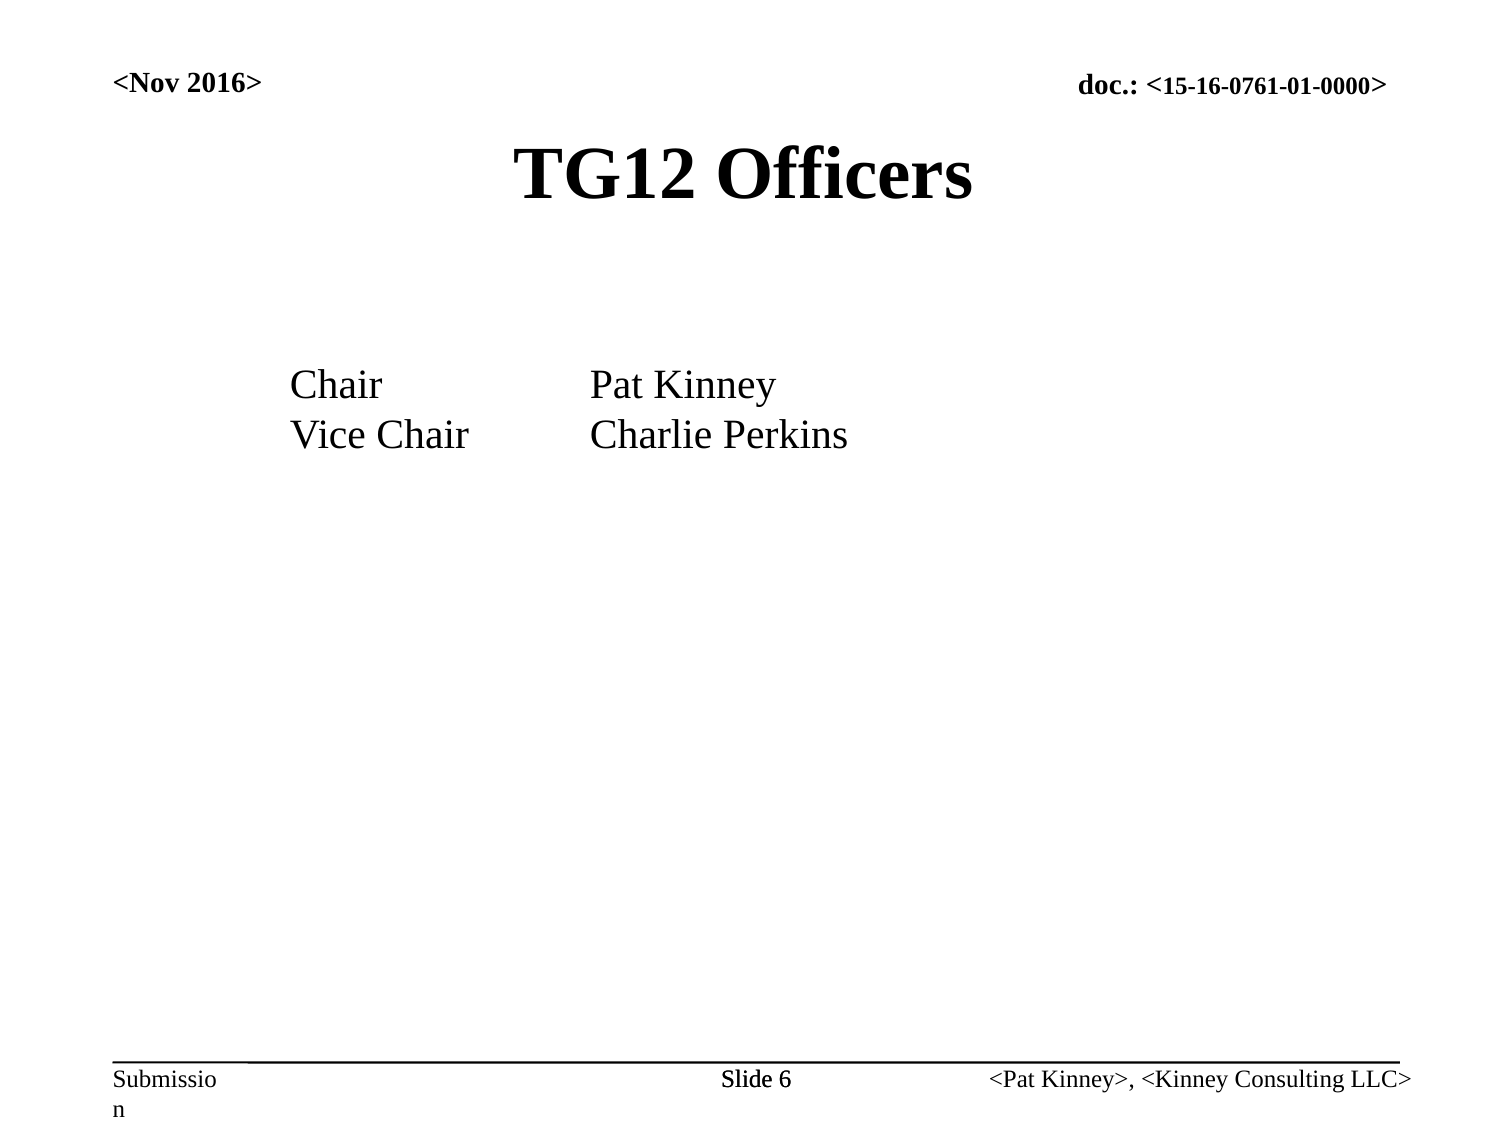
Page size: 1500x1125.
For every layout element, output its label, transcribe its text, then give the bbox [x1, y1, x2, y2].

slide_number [112, 62, 376, 87]
title TG12 Officers [87, 87, 1400, 250]
footer <Pat Kinney>, <Kinney Consulting LLC> [899, 1061, 1413, 1093]
text_box Slide 6 [675, 1062, 838, 1093]
text_box [24, 275, 1475, 1050]
text_box Chair Pat Kinney Vice Chair Charlie Perkins [275, 349, 988, 465]
